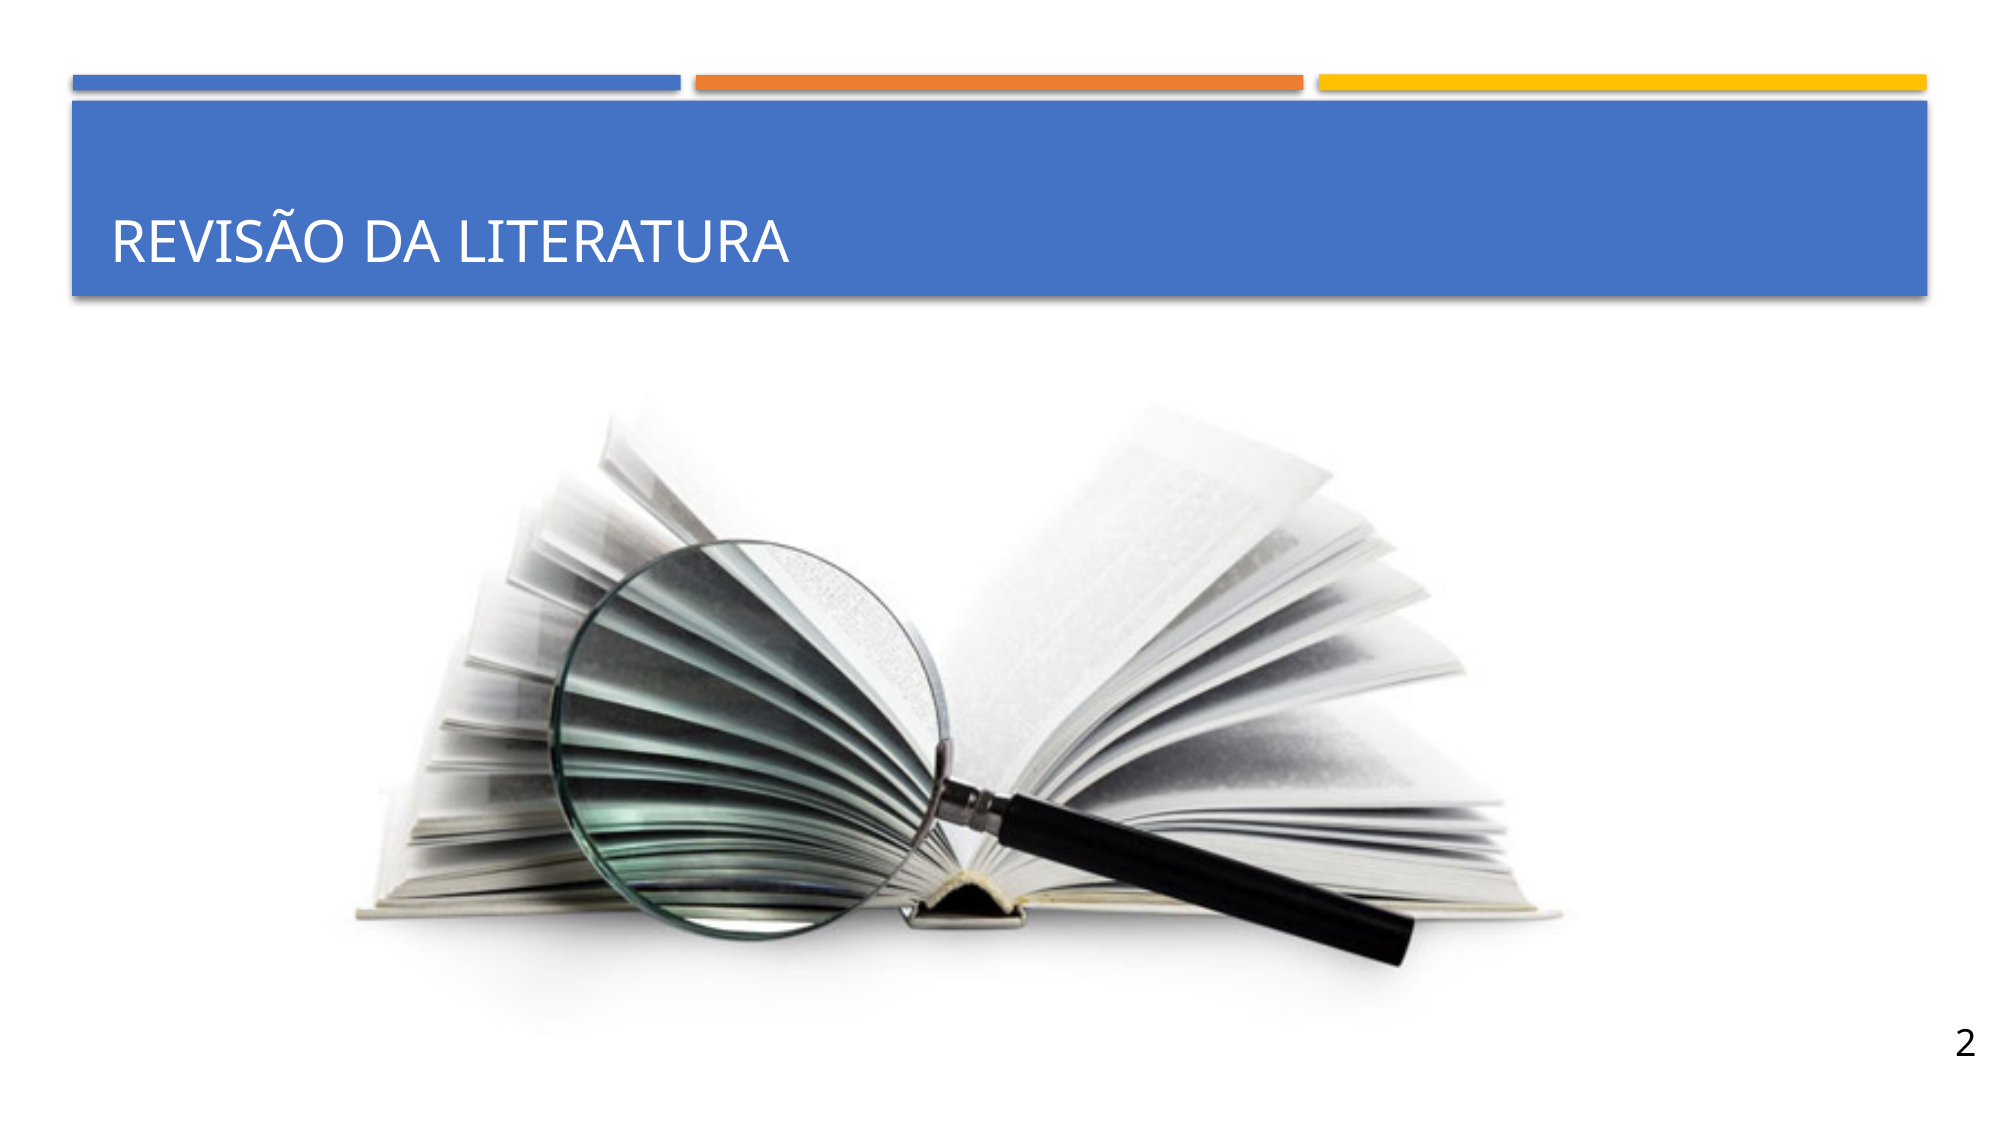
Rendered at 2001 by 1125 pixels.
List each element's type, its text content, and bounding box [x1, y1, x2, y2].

text_box 2 [1940, 1011, 1982, 1071]
title Revisão da literatura [95, 115, 1905, 282]
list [290, 367, 1625, 1035]
